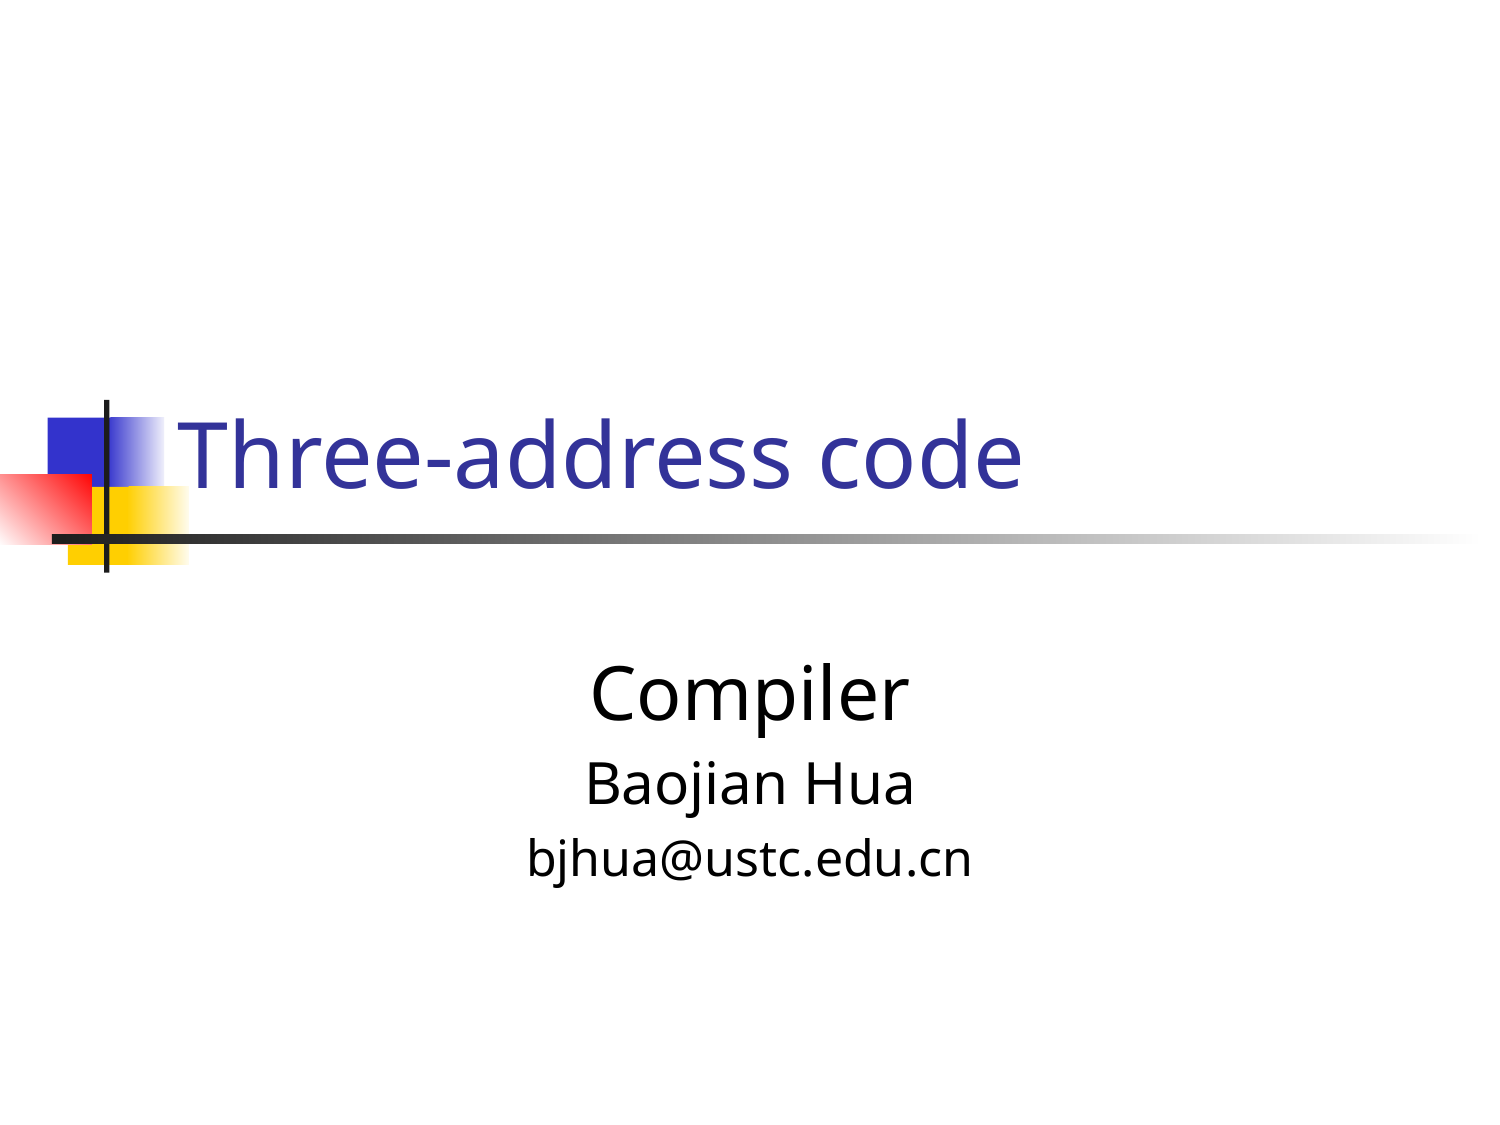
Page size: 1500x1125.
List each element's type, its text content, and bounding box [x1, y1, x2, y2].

subtitle Compiler Baojian Hua bjhua@ustc.edu.cn [225, 637, 1275, 925]
title Three-address code [162, 275, 1438, 515]
